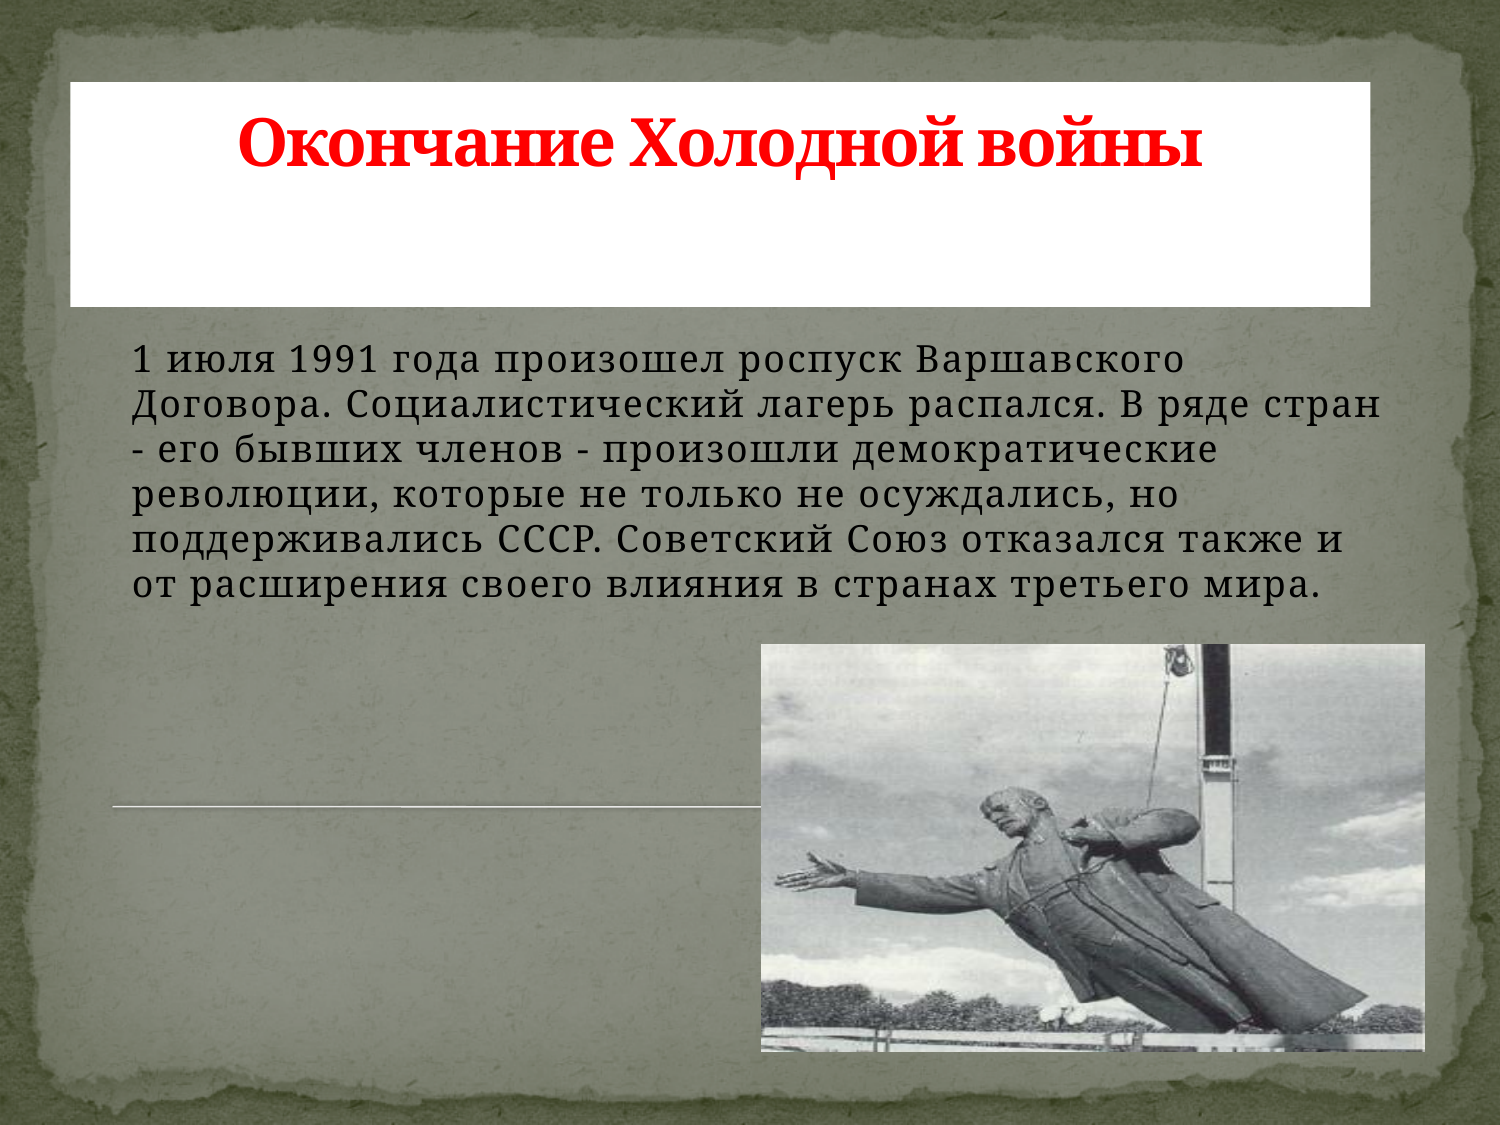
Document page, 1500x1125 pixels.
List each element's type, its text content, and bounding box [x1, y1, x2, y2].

list 1 июля 1991 года произошел роспуск Варшавского Договора. Социалистический лагерь распался. В ряде стран - его бывших членов - произошли демократические революции, которые не только не осуждались, но поддерживались СССР. Советский Союз отказался также и от расширения своего влияния в странах третьего мира. [117, 328, 1418, 490]
title Окончание Холодной войны [70, 81, 1371, 308]
picture [761, 644, 1425, 1052]
